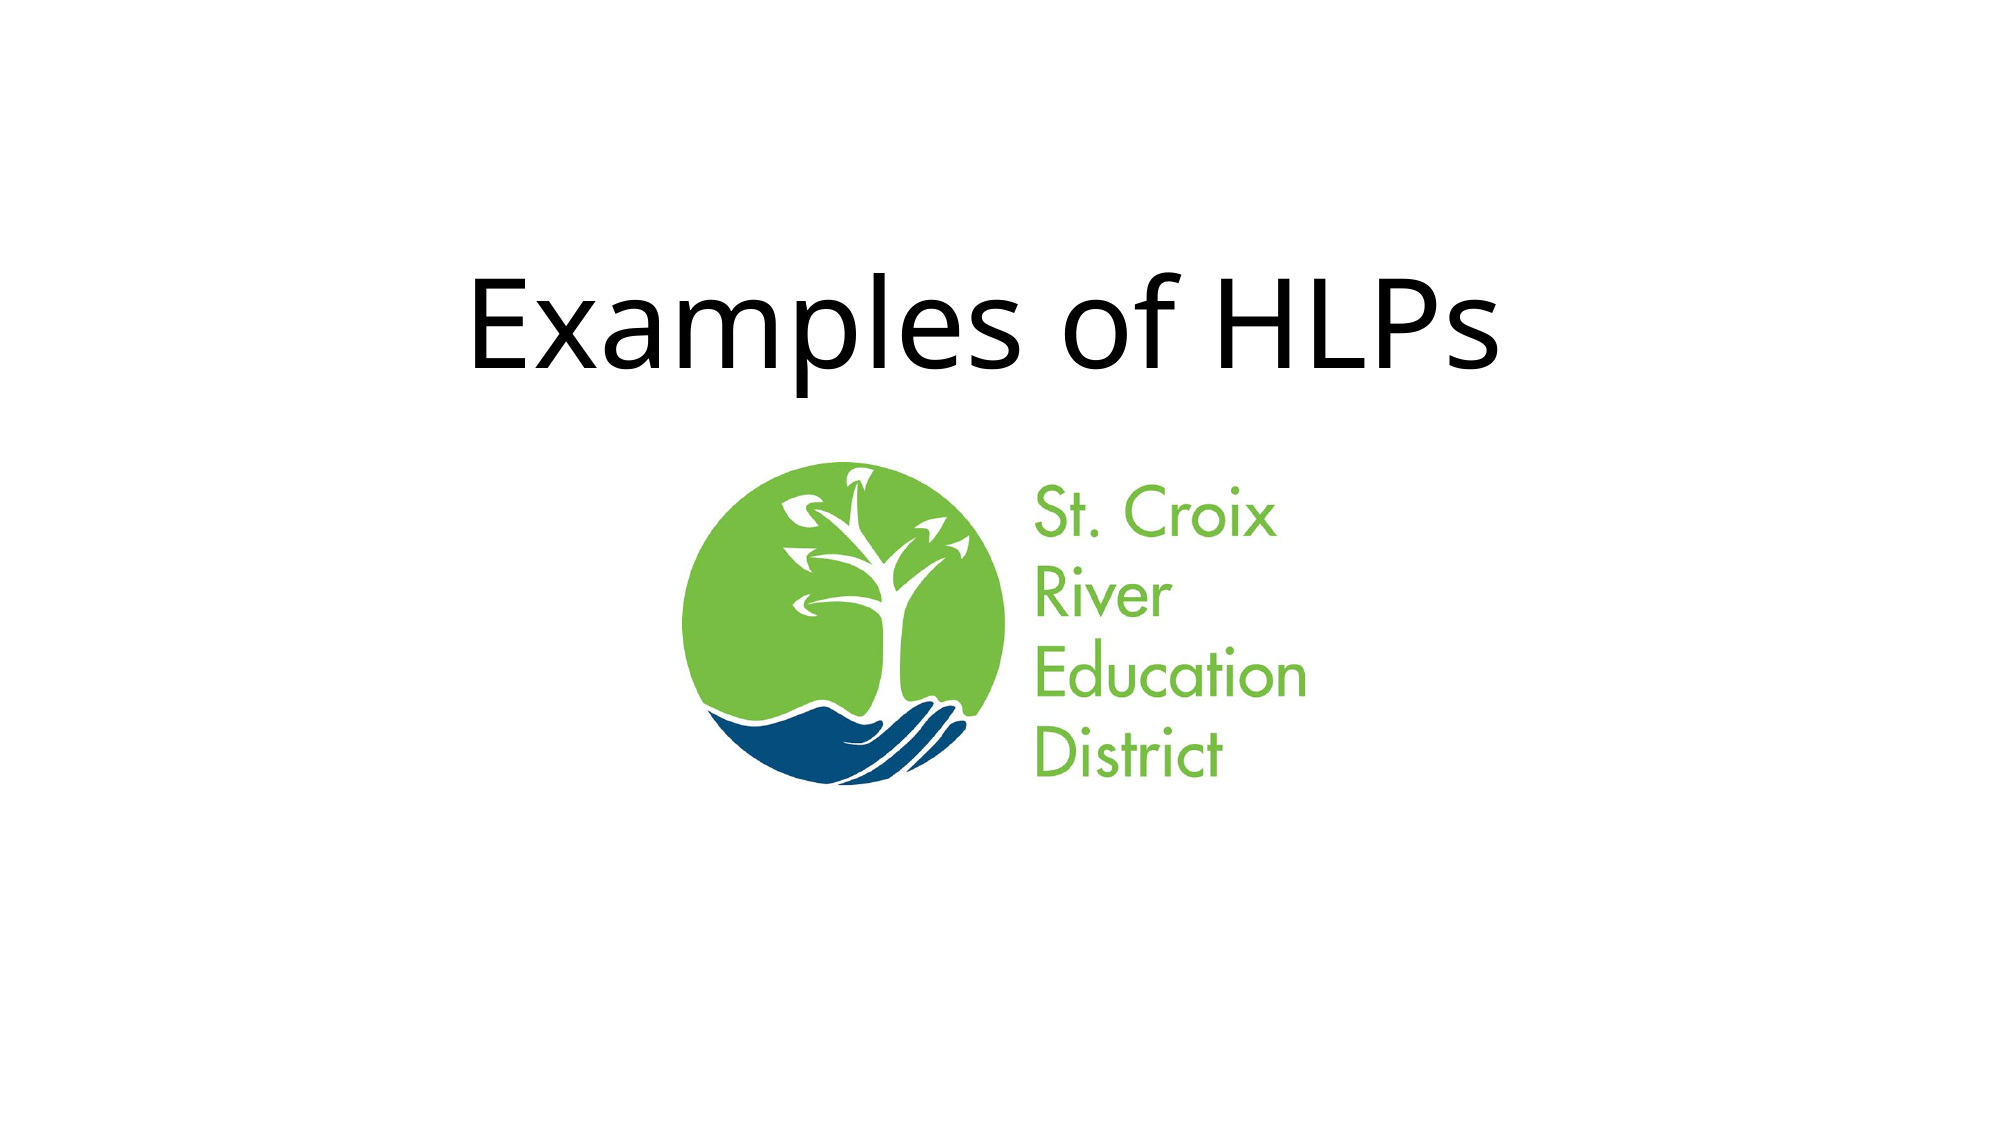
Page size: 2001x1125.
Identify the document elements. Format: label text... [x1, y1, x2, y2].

title Examples of HLPs [249, 210, 1750, 404]
picture [681, 462, 1309, 794]
